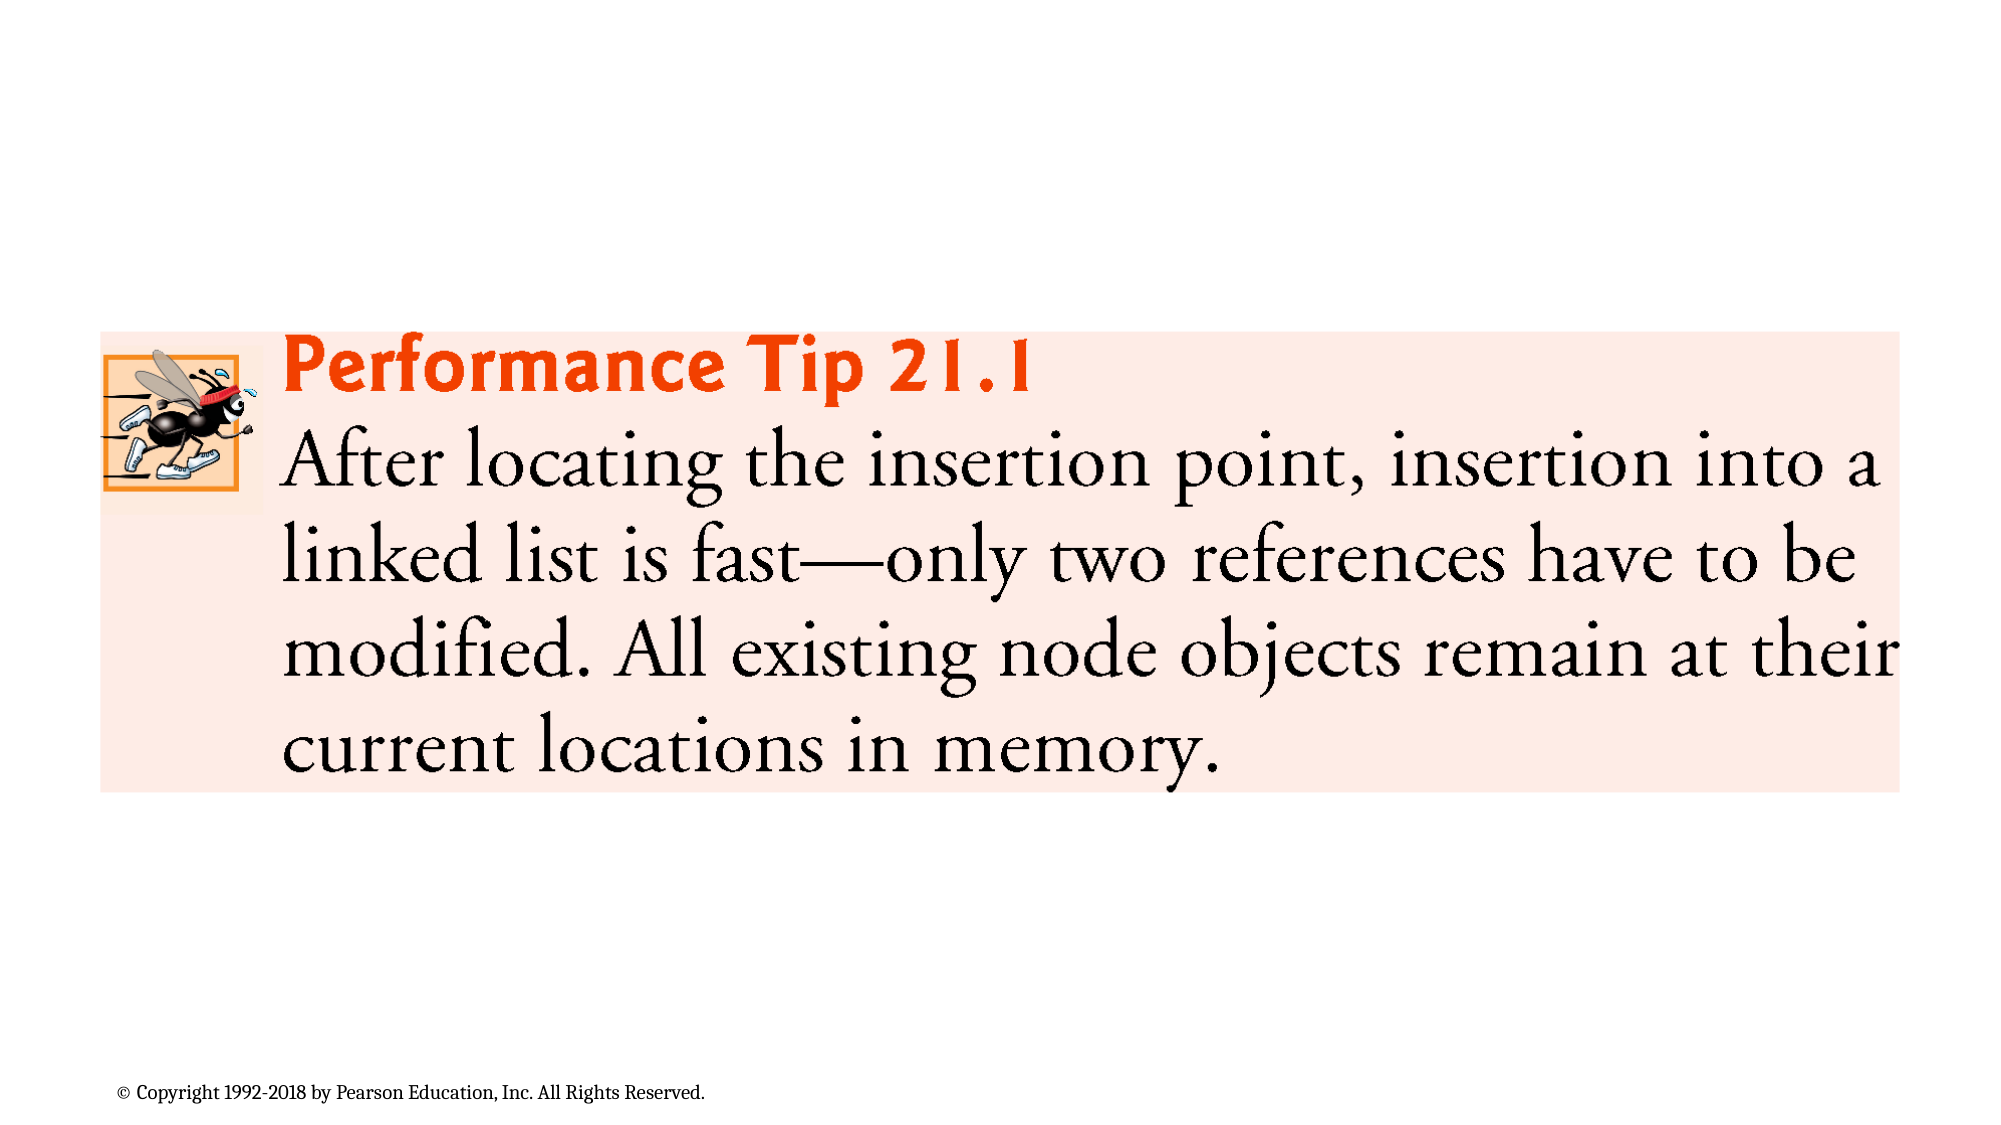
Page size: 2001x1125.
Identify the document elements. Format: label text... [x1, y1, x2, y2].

picture [0, 231, 2000, 893]
footer © Copyright 1992-2018 by Pearson Education, Inc. All Rights Reserved. [99, 1051, 1473, 1112]
